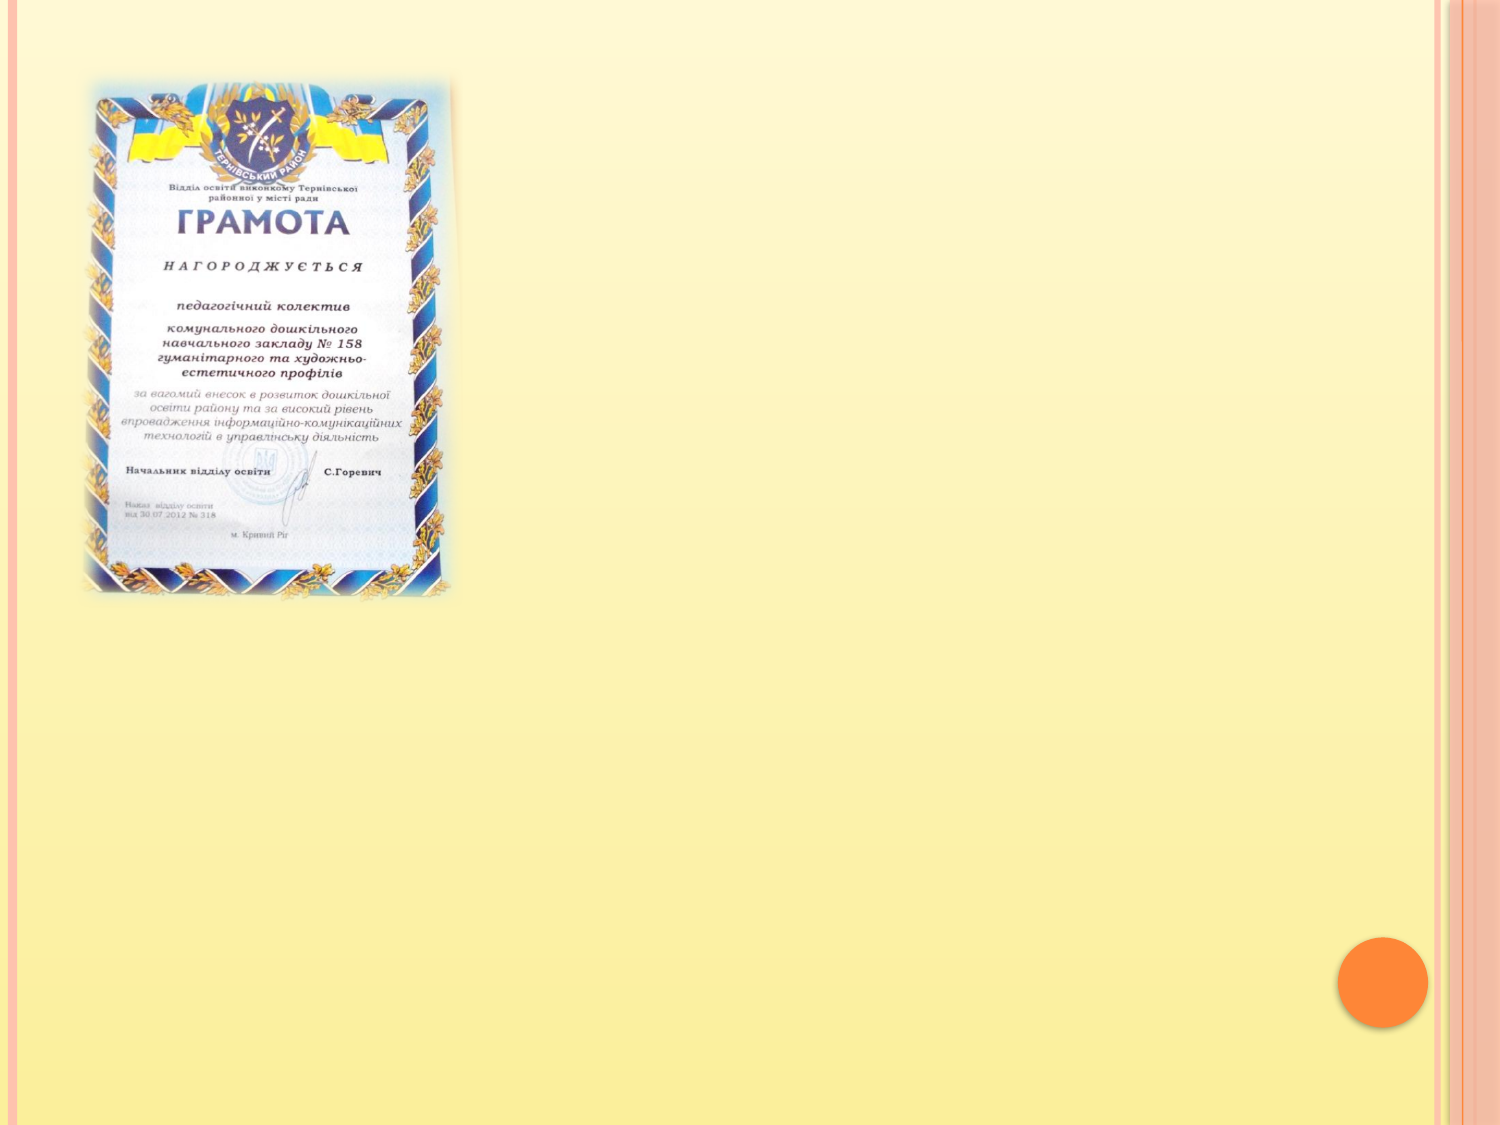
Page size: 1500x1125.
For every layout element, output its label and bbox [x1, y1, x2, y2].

picture [0, 96, 541, 580]
